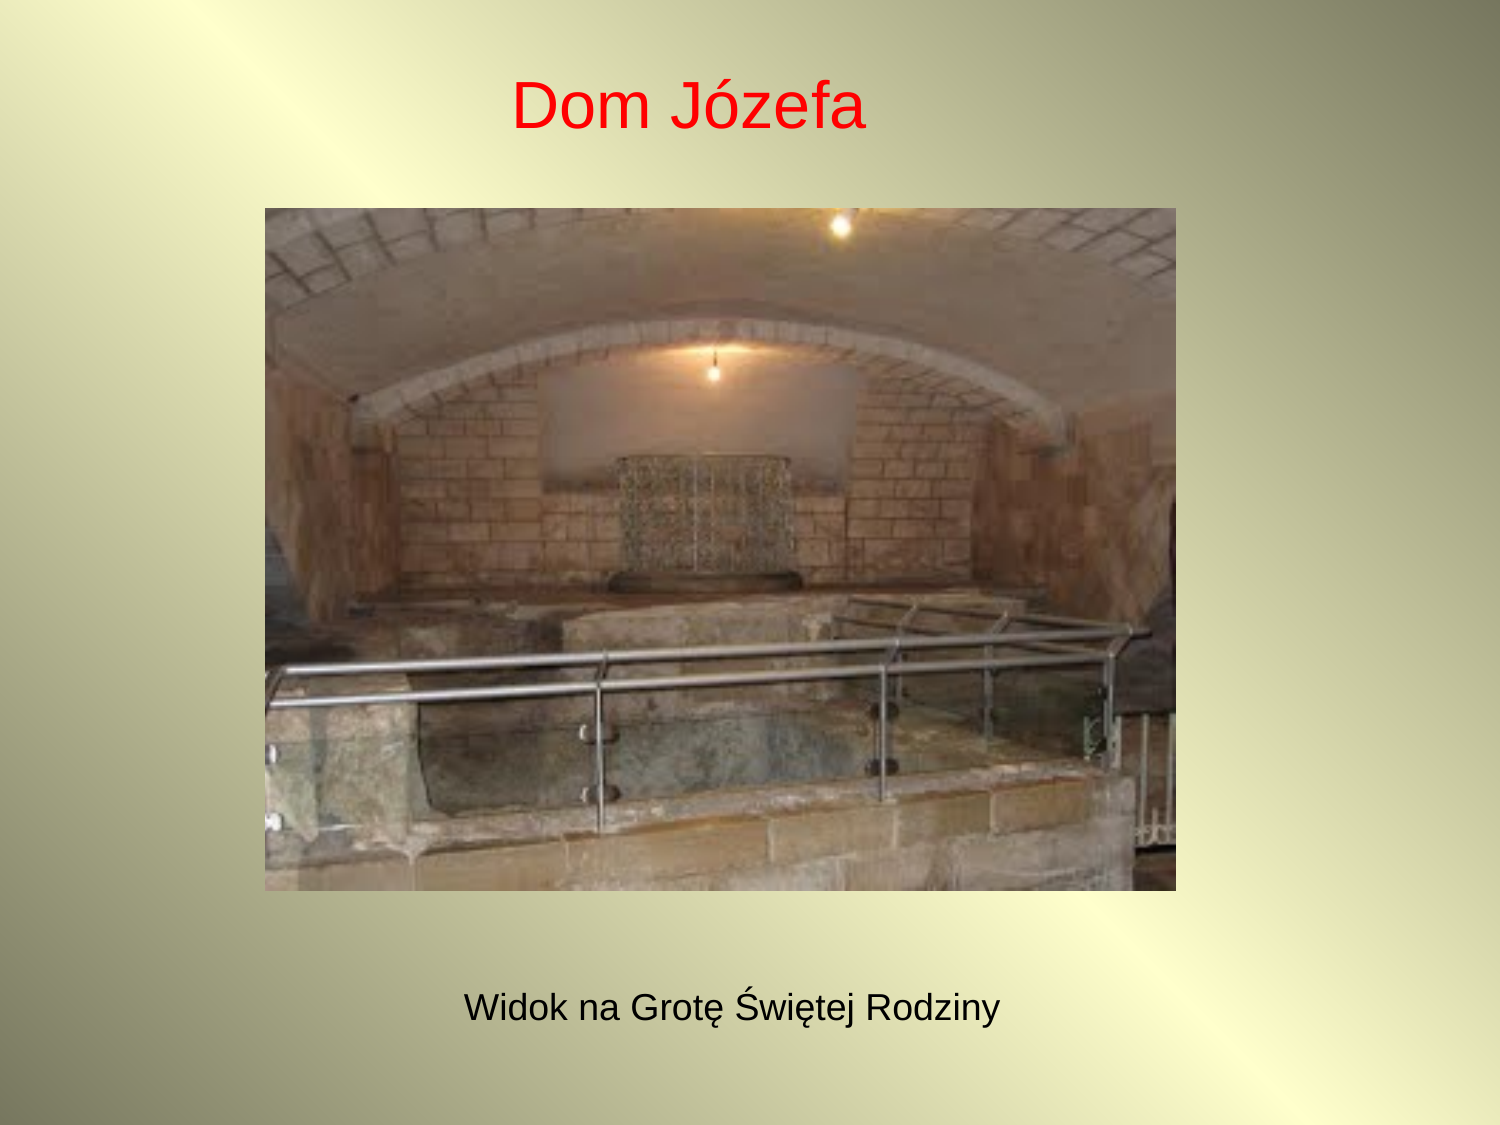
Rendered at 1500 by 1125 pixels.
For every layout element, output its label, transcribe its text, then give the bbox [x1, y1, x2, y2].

text_box Dom Józefa [496, 54, 882, 150]
text_box Widok na Grotę Świętej Rodziny [242, 975, 1223, 1081]
picture [265, 207, 1176, 891]
